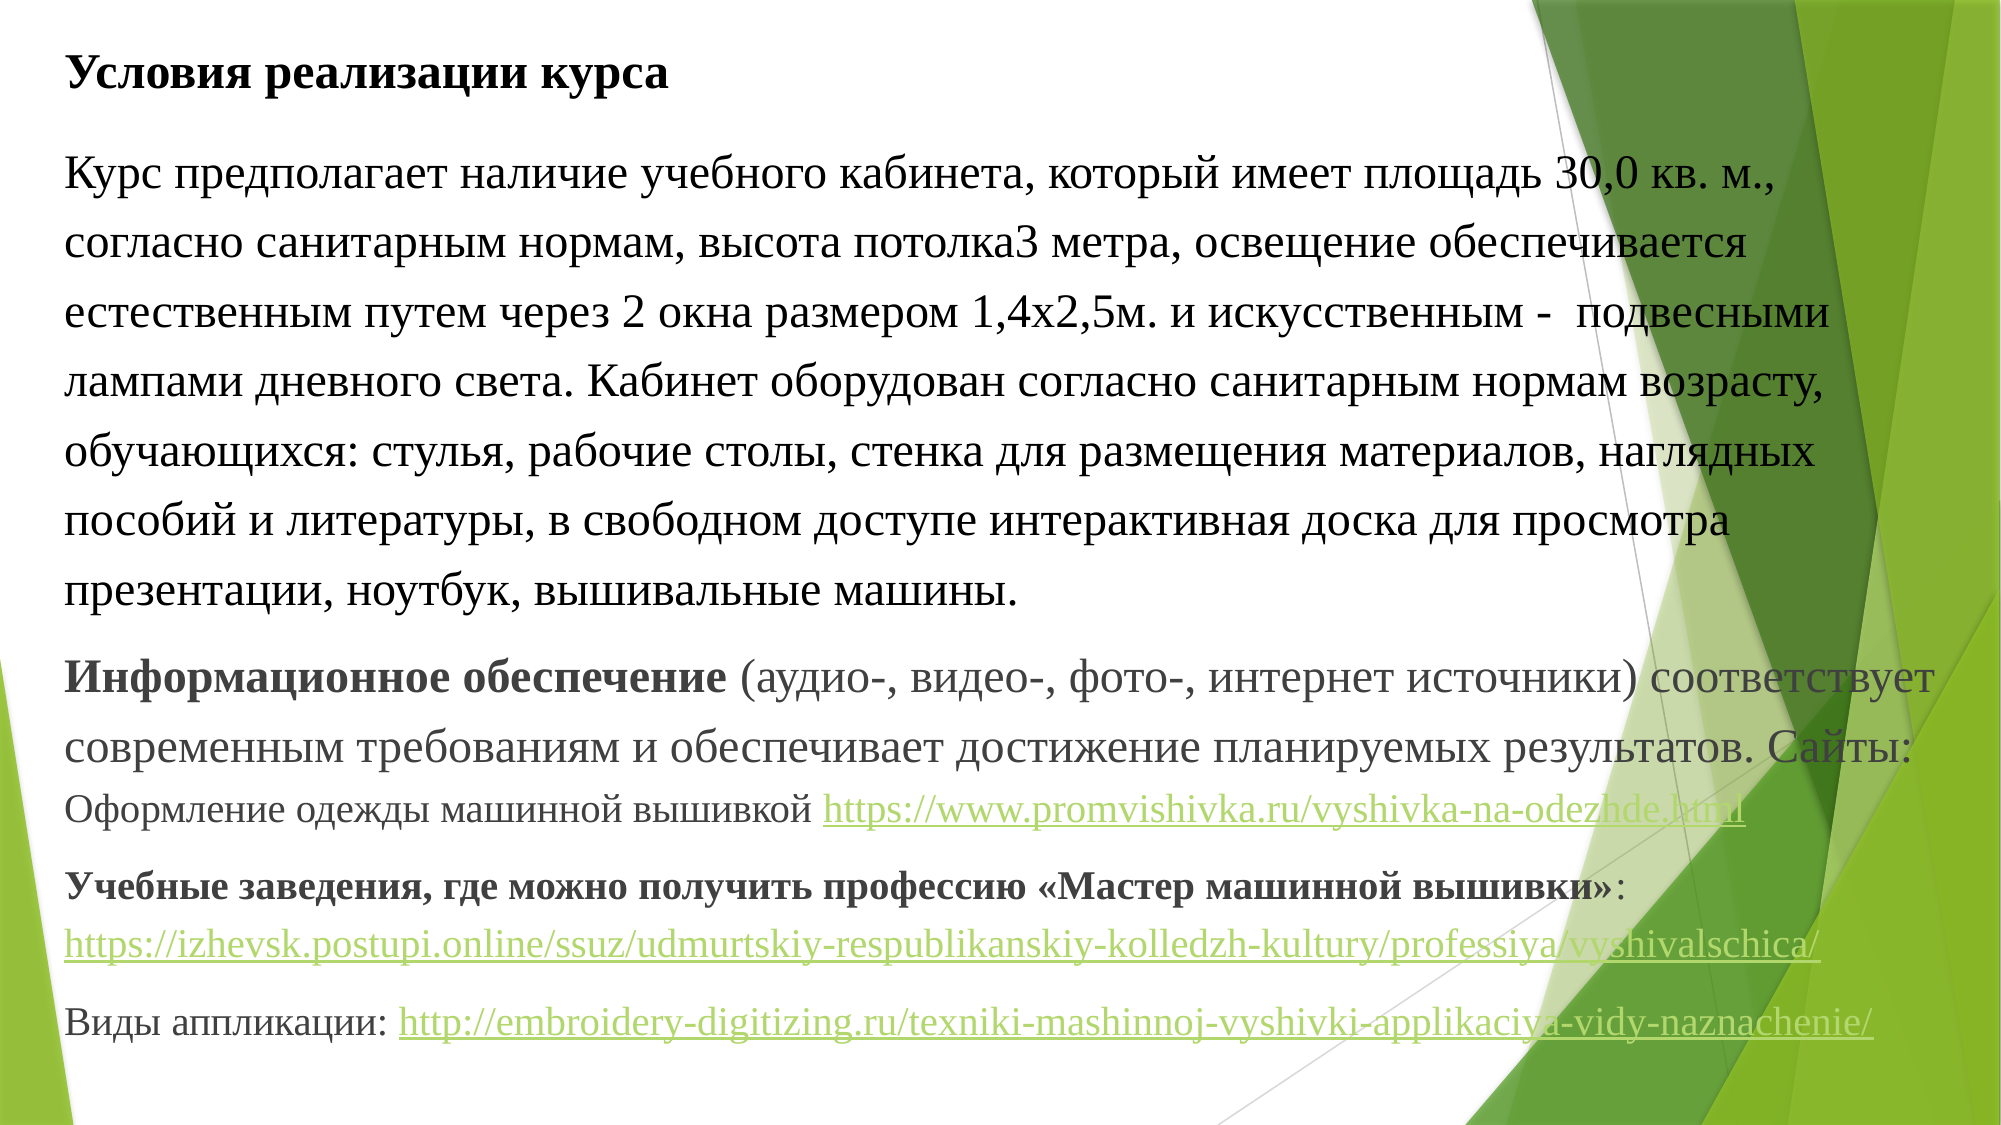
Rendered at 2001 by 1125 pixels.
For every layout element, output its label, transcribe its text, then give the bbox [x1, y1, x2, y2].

list Курс предполагает наличие учебного кабинета, который имеет площадь 30,0 кв. м., согласно санитарным нормам, высота потолка3 метра, освещение обеспечивается естественным путем через 2 окна размером 1,4х2,5м. и искусственным - подвесными лампами дневного света. Кабинет оборудован согласно санитарным нормам возрасту, обучающихся: стулья, рабочие столы, стенка для размещения материалов, наглядных пособий и литературы, в свободном доступе интерактивная доска для просмотра презентации, ноутбук, вышивальные машины. Информационное обеспечение (аудио-, видео-, фото-, интернет источники) соответствует современным требованиям и обеспечивает достижение планируемых результатов. Сайты: Оформление одежды машинной вышивкой https://www.promvishivka.ru/vyshivka-na-odezhde.html Учебные заведения, где можно получить профессию «Мастер машинной вышивки»: https://izhevsk.postupi.online/ssuz/udmurtskiy-respublikanskiy-kolledzh-kultury/professiya/vyshivalschica/ Виды аппликации: http://embroidery-digitizing.ru/texniki-mashinnoj-vyshivki-applikaciya-vidy-naznachenie/ [49, 120, 1955, 1100]
title Условия реализации курса [49, 31, 1522, 120]
